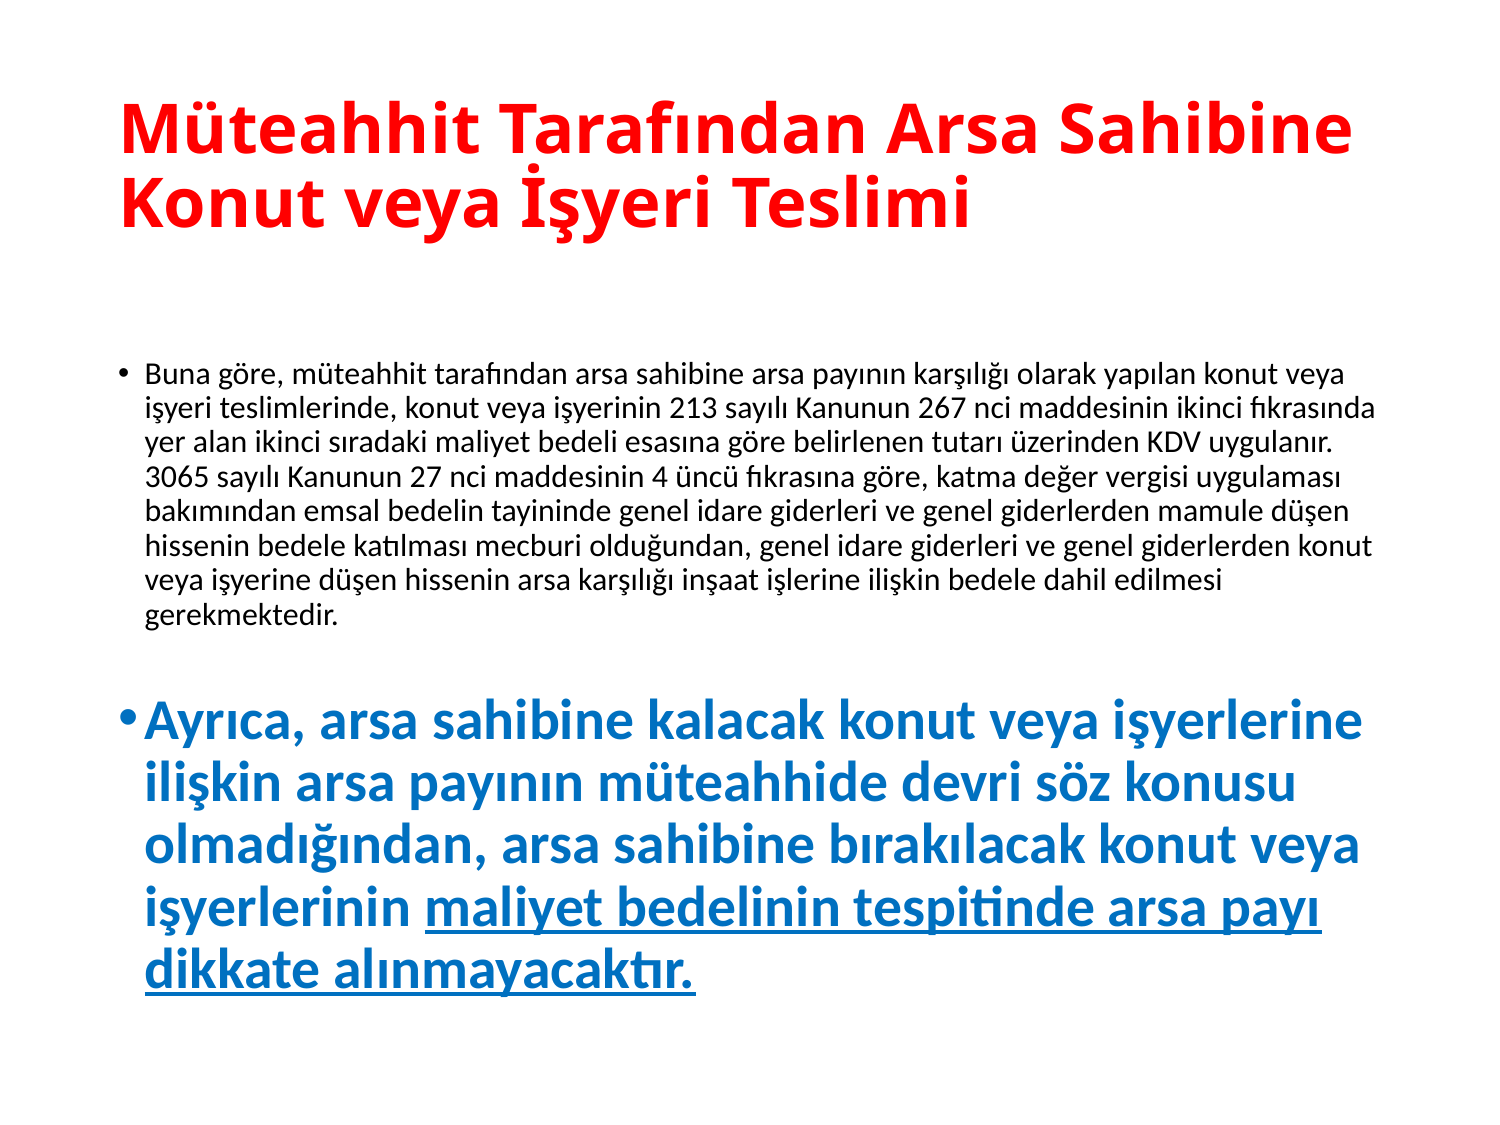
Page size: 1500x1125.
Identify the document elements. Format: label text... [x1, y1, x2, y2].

title Müteahhit Tarafından Arsa Sahibine Konut veya İşyeri Teslimi [103, 59, 1397, 278]
list Buna göre, müteahhit tarafından arsa sahibine arsa payının karşılığı olarak yapılan konut veya işyeri teslimlerinde, konut veya işyerinin 213 sayılı Kanunun 267 nci maddesinin ikinci fıkrasında yer alan ikinci sıradaki maliyet bedeli esasına göre belirlenen tutarı üzerinden KDV uygulanır. 3065 sayılı Kanunun 27 nci maddesinin 4 üncü fıkrasına göre, katma değer vergisi uygulaması bakımından emsal bedelin tayininde genel idare giderleri ve genel giderlerden mamule düşen hissenin bedele katılması mecburi olduğundan, genel idare giderleri ve genel giderlerden konut veya işyerine düşen hissenin arsa karşılığı inşaat işlerine ilişkin bedele dahil edilmesi gerekmektedir. Ayrıca, arsa sahibine kalacak konut veya işyerlerine ilişkin arsa payının müteahhide devri söz konusu olmadığından, arsa sahibine bırakılacak konut veya işyerlerinin maliyet bedelinin tespitinde arsa payı dikkate alınmayacaktır. [103, 299, 1397, 1014]
